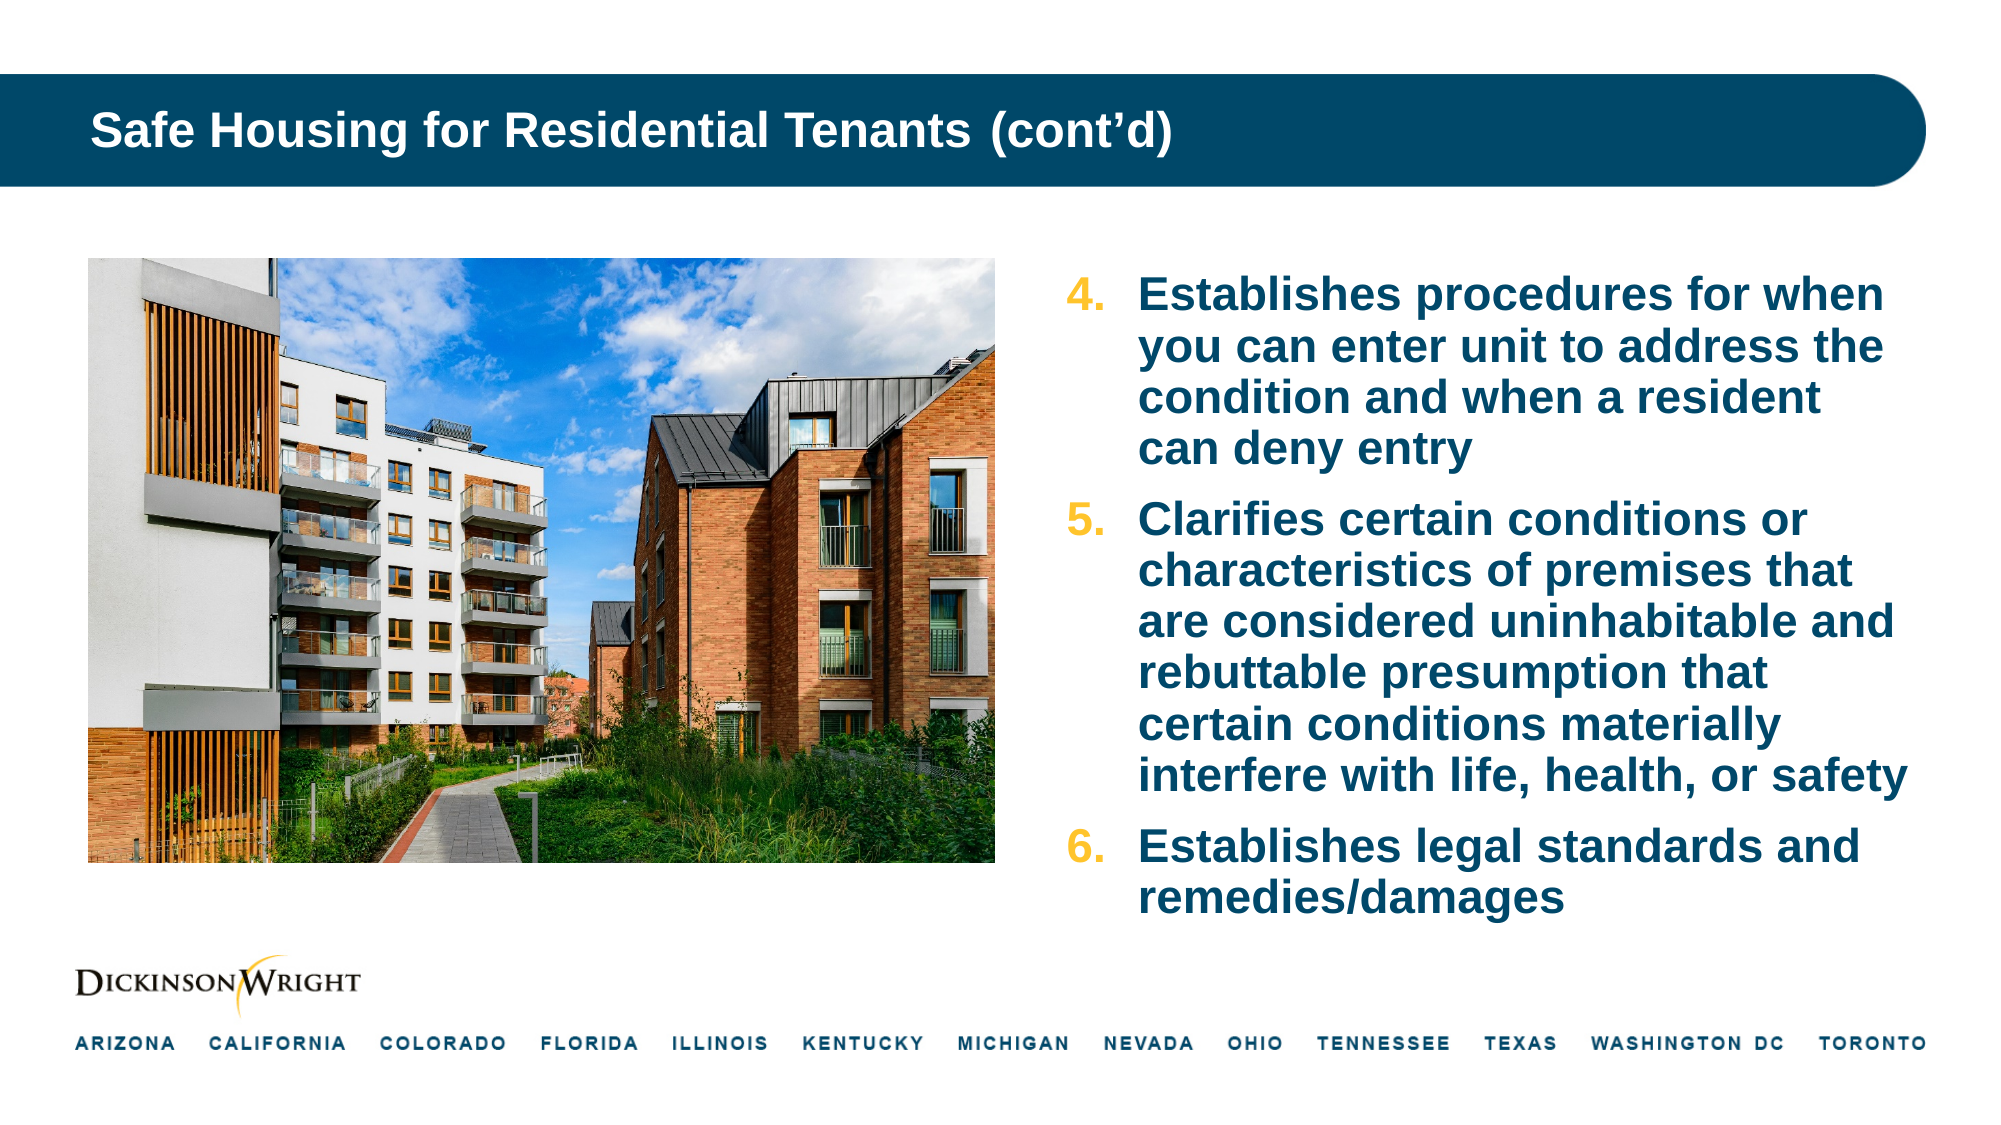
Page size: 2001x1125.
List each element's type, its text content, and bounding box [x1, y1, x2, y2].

title Safe Housing for Residential Tenants (cont’d) [75, 75, 1873, 189]
text_box Establishes procedures for when you can enter unit to address the condition and when a resident can deny entry Clarifies certain conditions or characteristics of premises that are considered uninhabitable and rebuttable presumption that certain conditions materially interfere with life, health, or safety Establishes legal standards and remedies/damages [1051, 262, 1925, 953]
picture [0, 0, 2001, 1125]
